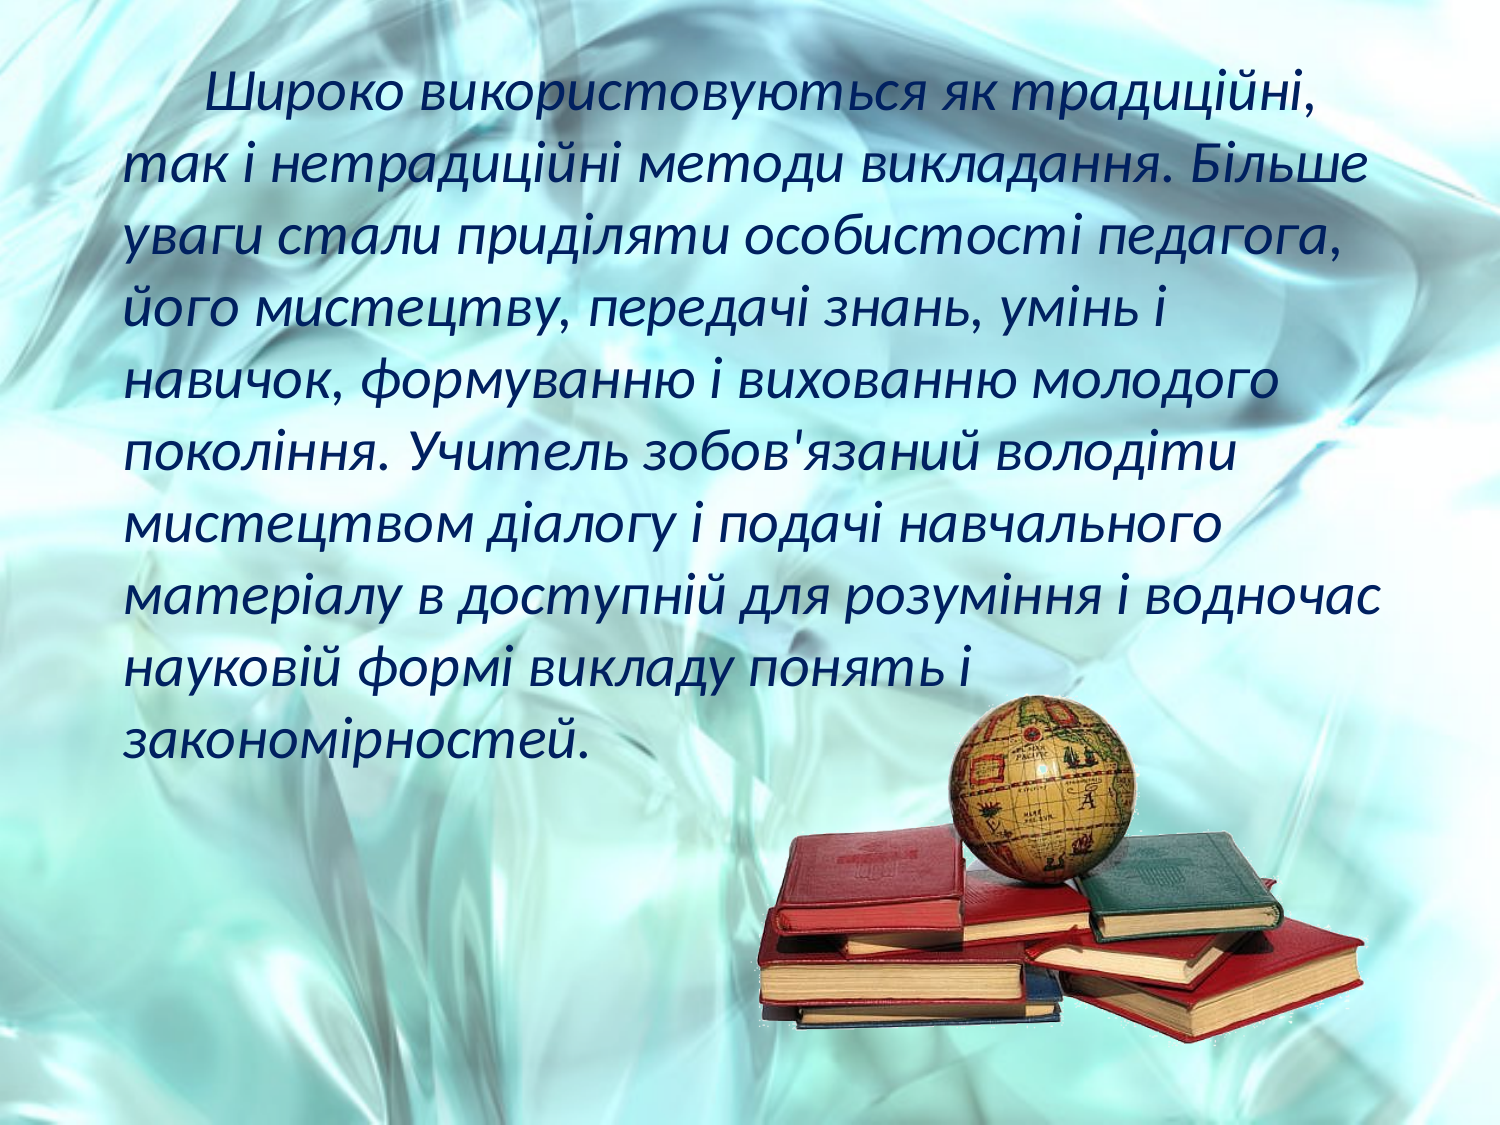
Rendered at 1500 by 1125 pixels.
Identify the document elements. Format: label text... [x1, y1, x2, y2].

list Широко використовуються як традиційні, так і нетрадиційні методи викладання. Більше уваги стали приділяти особистості педагога, його мистецтву, передачі знань, умінь і навичок, формуванню і вихованню молодого покоління. Учитель зобов'язаний володіти мистецтвом діалогу і подачі навчального матеріалу в доступній для розуміння і водночас науковій формі викладу понять і закономірностей. [53, 42, 1404, 786]
picture [702, 609, 1417, 1089]
